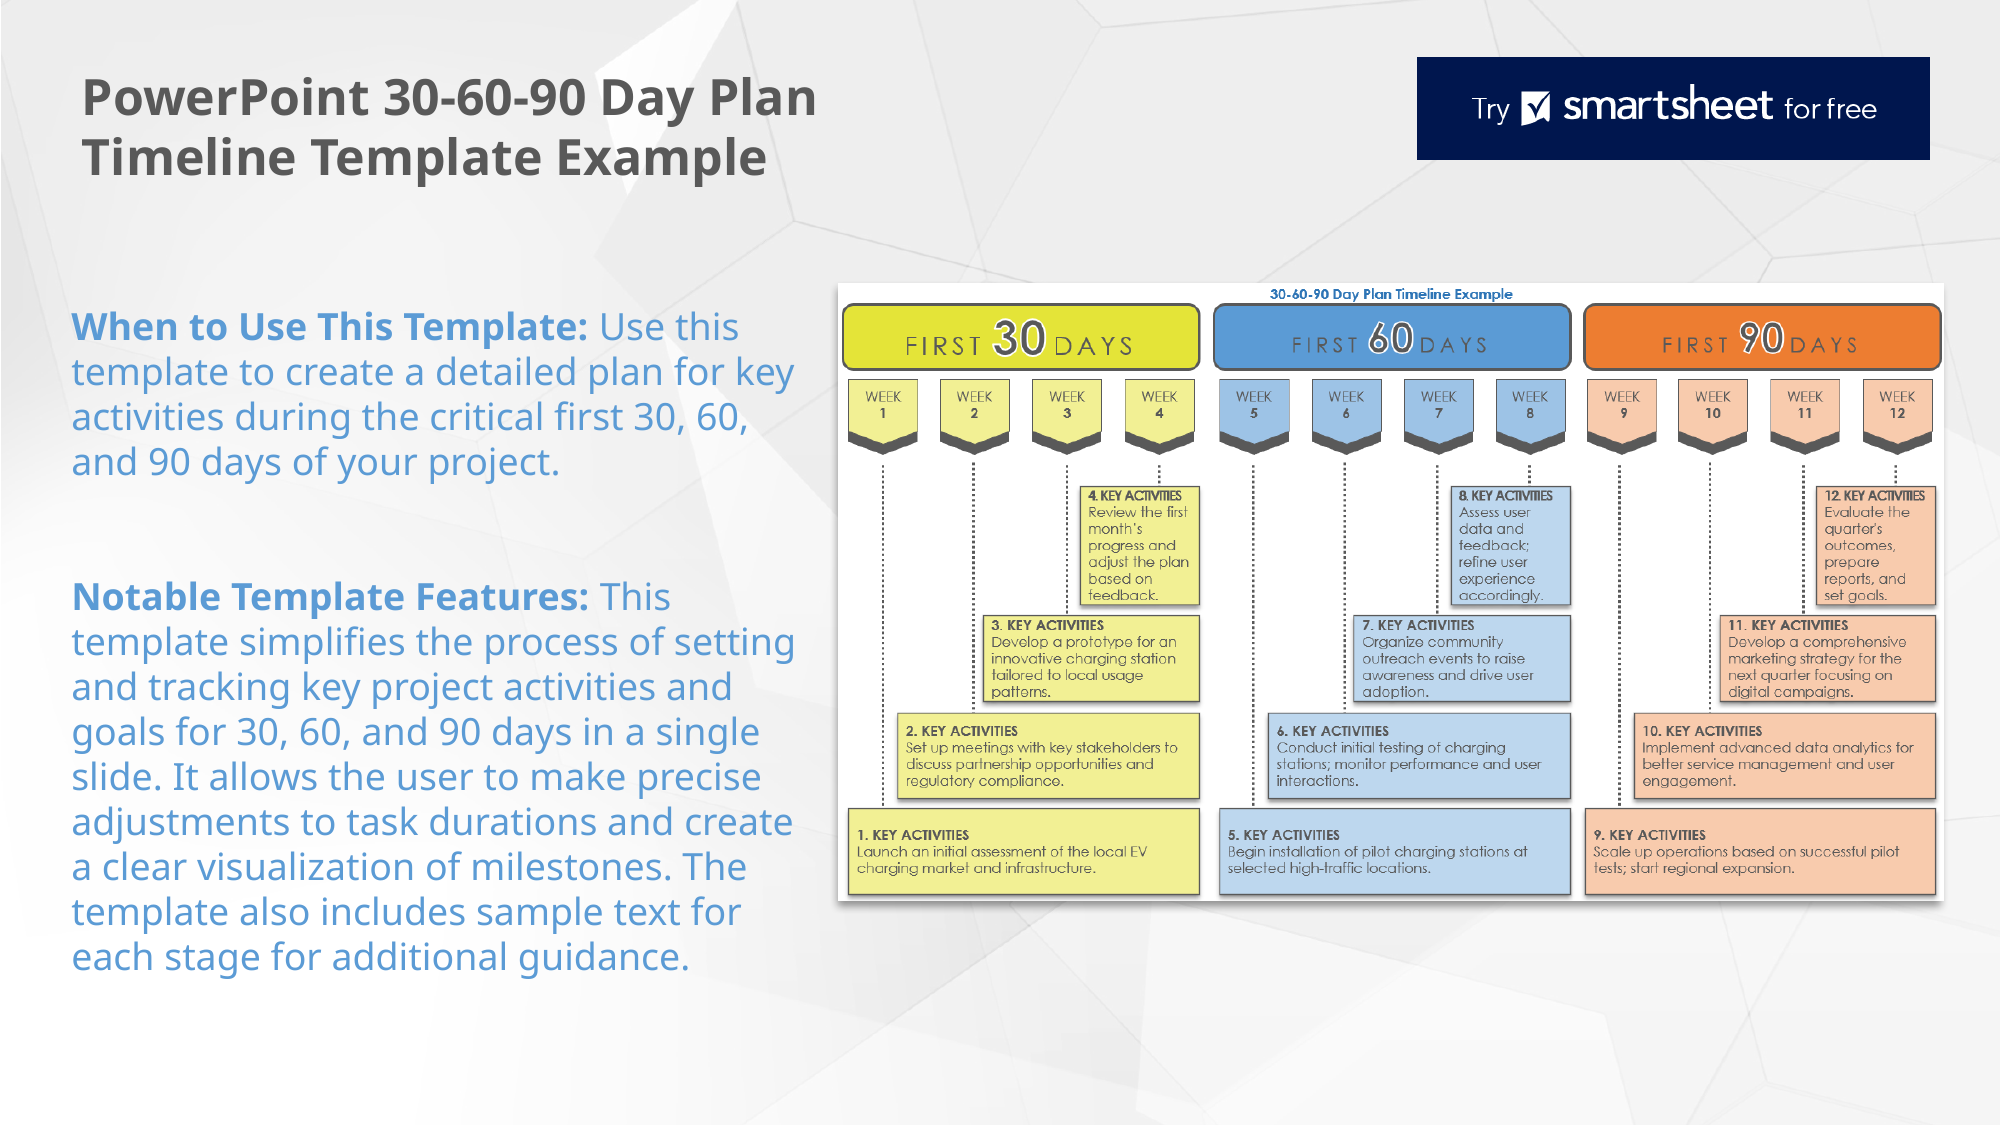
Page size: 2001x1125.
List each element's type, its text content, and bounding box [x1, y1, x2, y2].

text_box PowerPoint 30-60-90 Day Plan Timeline Template Example [67, 57, 437, 193]
picture [3, 0, 2000, 1125]
text_box When to Use This Template: Use this template to create a detailed plan for key activities during the critical first 30, 60, and 90 days of your project. Notable Template Features: This template simplifies the process of setting and tracking key project activities and goals for 30, 60, and 90 days in a single slide. It allows the user to make precise adjustments to task durations and create a clear visualization of milestones. The template also includes sample text for each stage for additional guidance. [56, 295, 437, 986]
